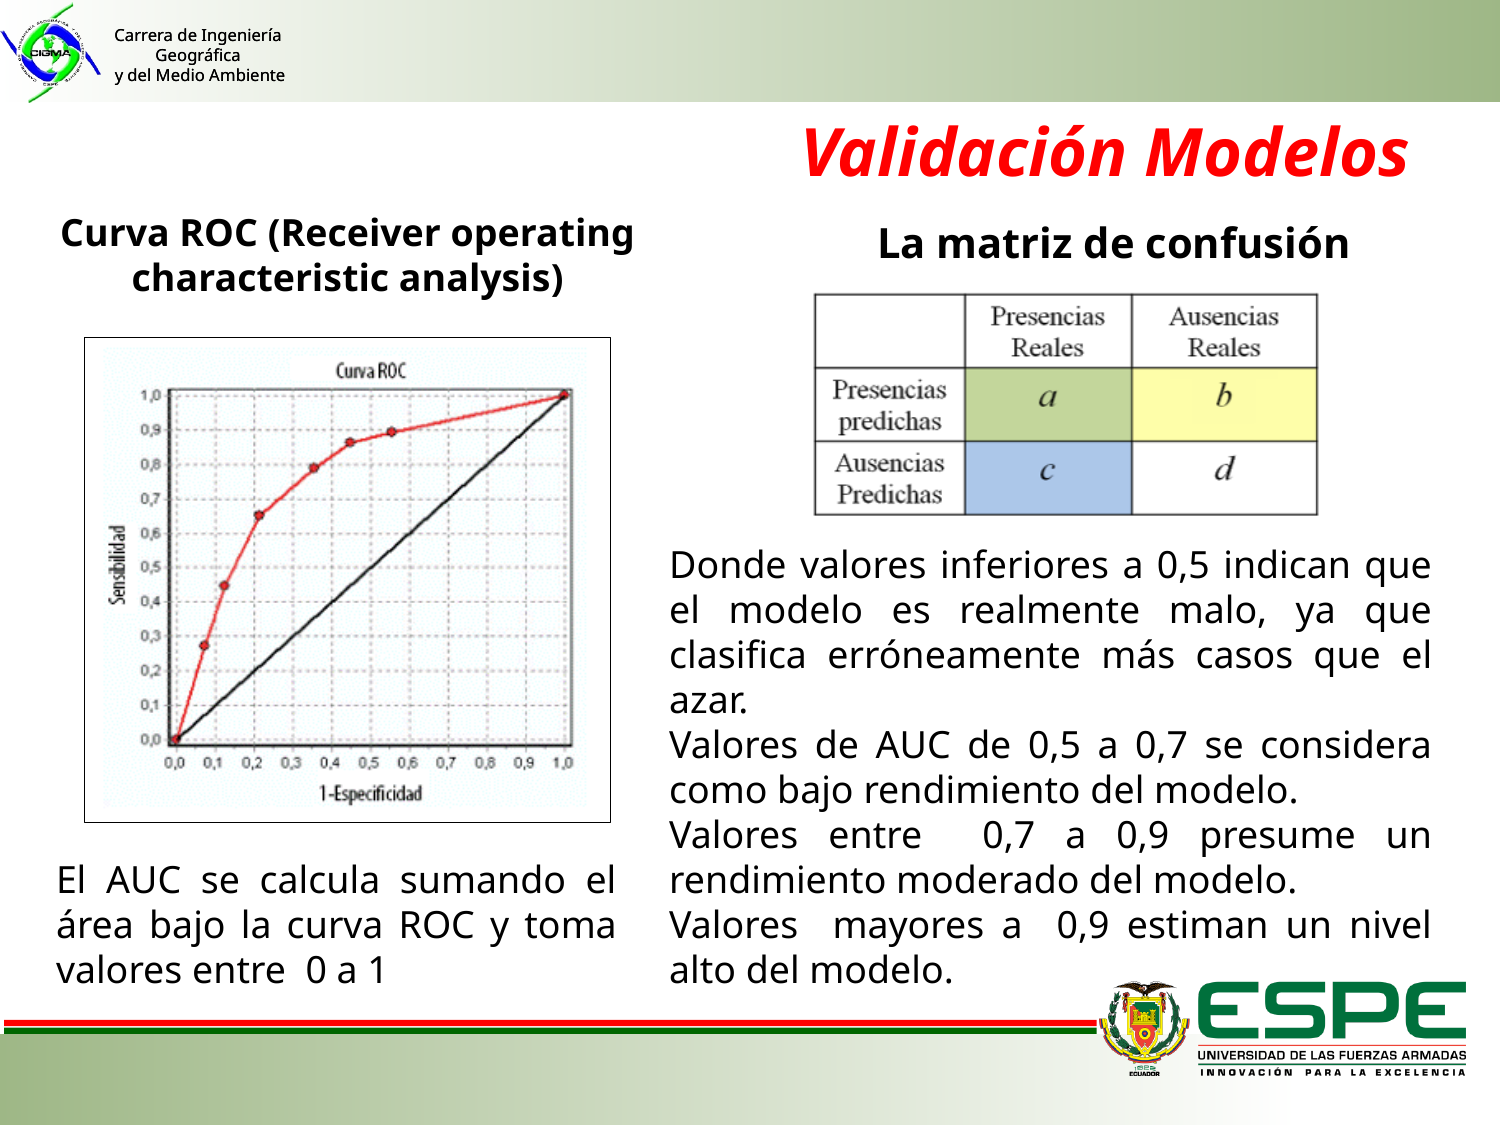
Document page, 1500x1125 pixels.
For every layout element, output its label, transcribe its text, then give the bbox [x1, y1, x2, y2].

text_box Curva ROC (Receiver operating characteristic analysis) [0, 201, 723, 307]
picture [1099, 981, 1466, 1076]
picture [791, 274, 1340, 535]
picture [0, 2, 101, 103]
text_box Donde valores inferiores a 0,5 indican que el modelo es realmente malo, ya que clasifica erróneamente más casos que el azar. Valores de AUC de 0,5 a 0,7 se considera como bajo rendimiento del modelo. Valores entre 0,7 a 0,9 presume un rendimiento moderado del modelo. Valores mayores a 0,9 estiman un nivel alto del modelo. [654, 534, 1448, 999]
text_box La matriz de confusión [820, 209, 1447, 275]
title Validación Modelos [72, 102, 1425, 279]
picture [85, 337, 611, 823]
text_box El AUC se calcula sumando el área bajo la curva ROC y toma valores entre 0 a 1 [41, 848, 632, 999]
